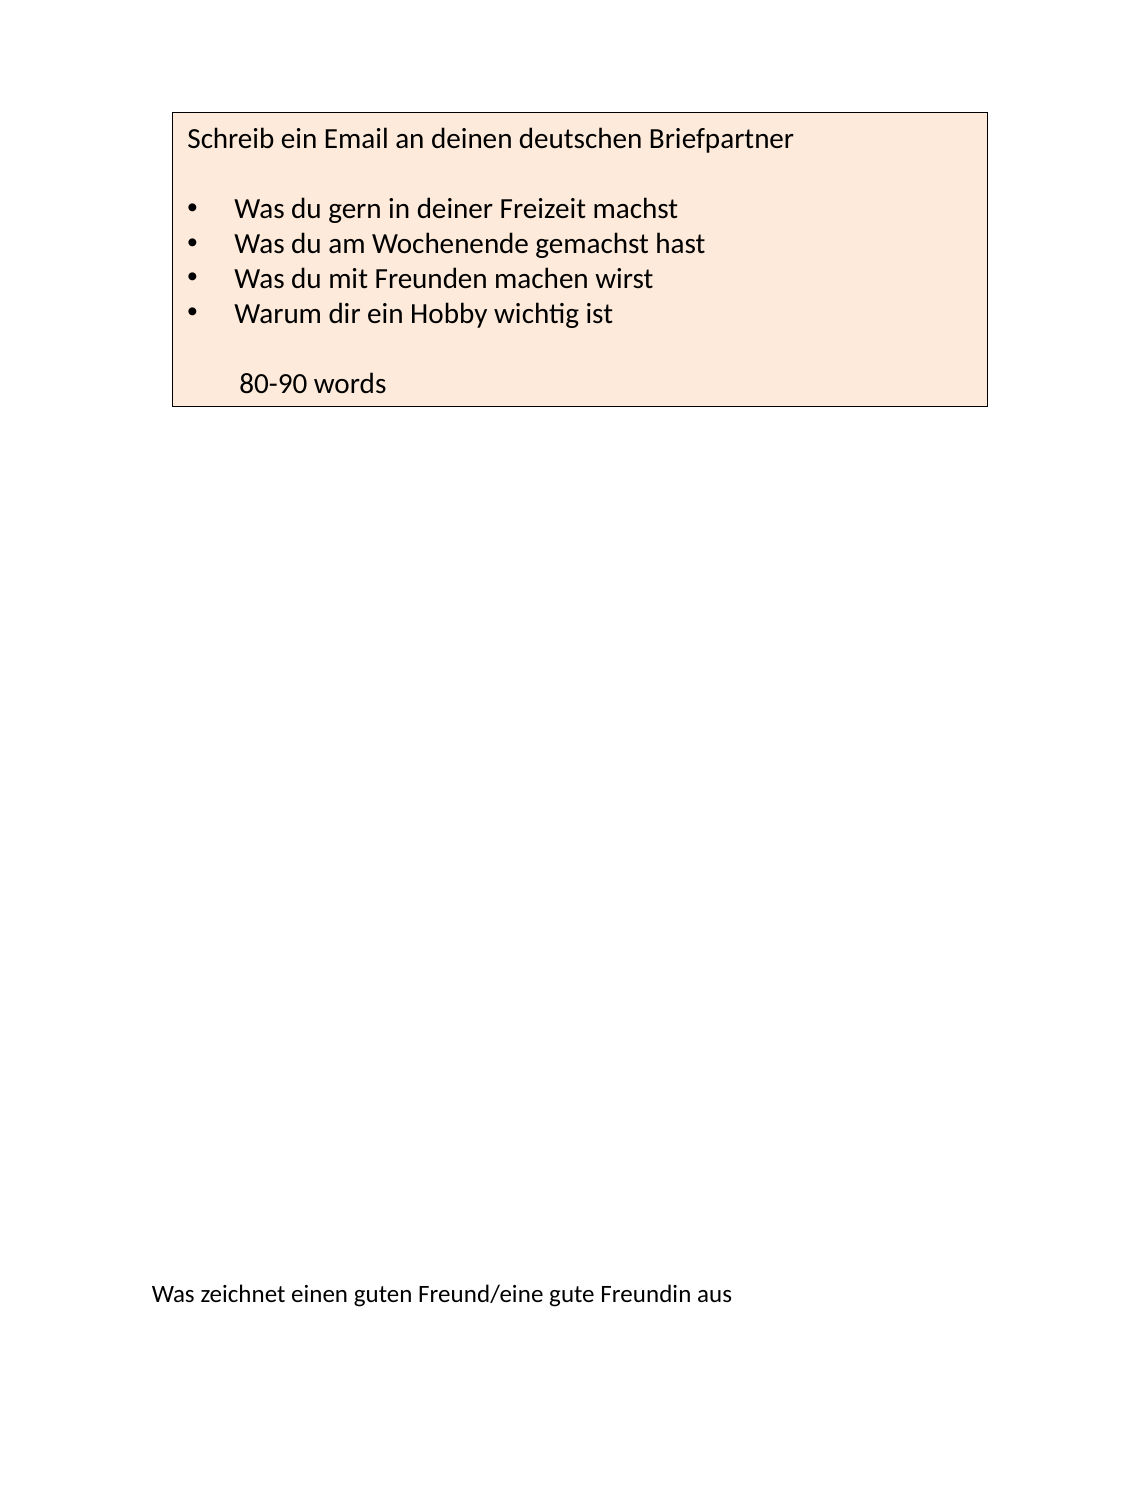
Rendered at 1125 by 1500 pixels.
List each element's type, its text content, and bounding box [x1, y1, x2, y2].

text_box Was zeichnet einen guten Freund/eine gute Freundin aus [137, 1269, 1024, 1315]
text_box Schreib ein Email an deinen deutschen Briefpartner Was du gern in deiner Freizeit machst Was du am Wochenende gemachst hast Was du mit Freunden machen wirst Warum dir ein Hobby wichtig ist 80-90 words [172, 112, 988, 407]
